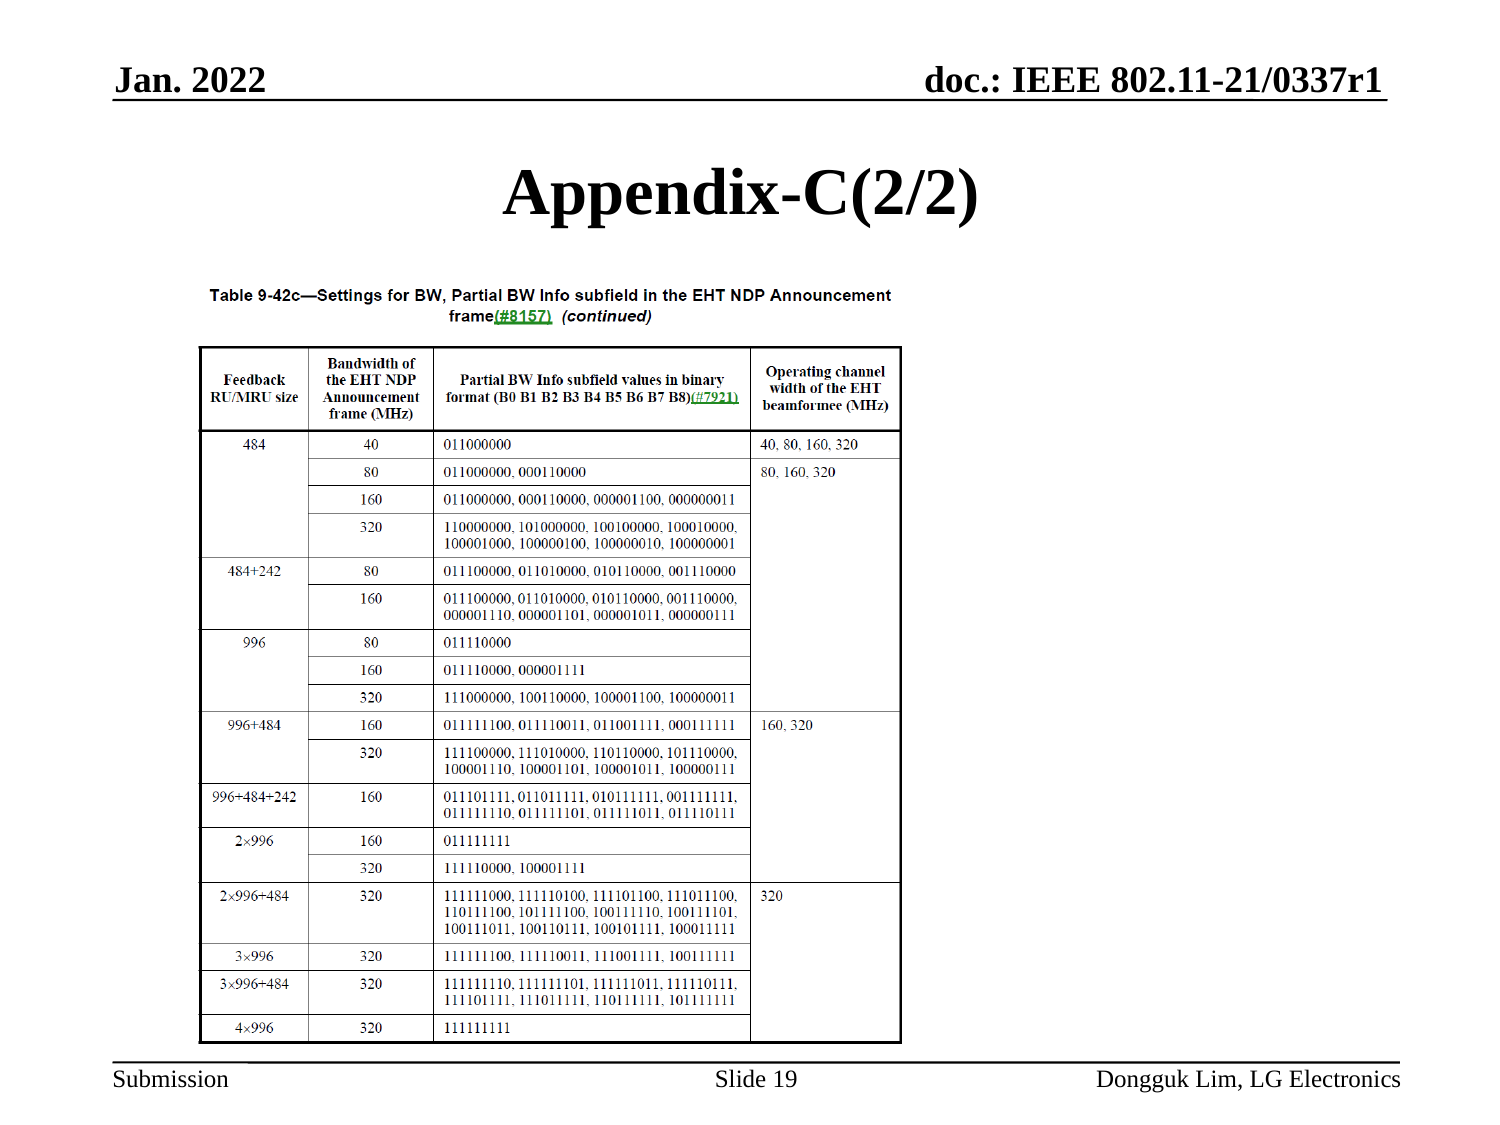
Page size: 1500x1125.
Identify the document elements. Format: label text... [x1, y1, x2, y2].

slide_number Slide 19 [712, 1061, 800, 1093]
footer Dongguk Lim, LG Electronics [1092, 1061, 1402, 1093]
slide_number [114, 54, 271, 101]
title Appendix-C(2/2) [112, 112, 1388, 263]
picture [194, 280, 908, 1050]
